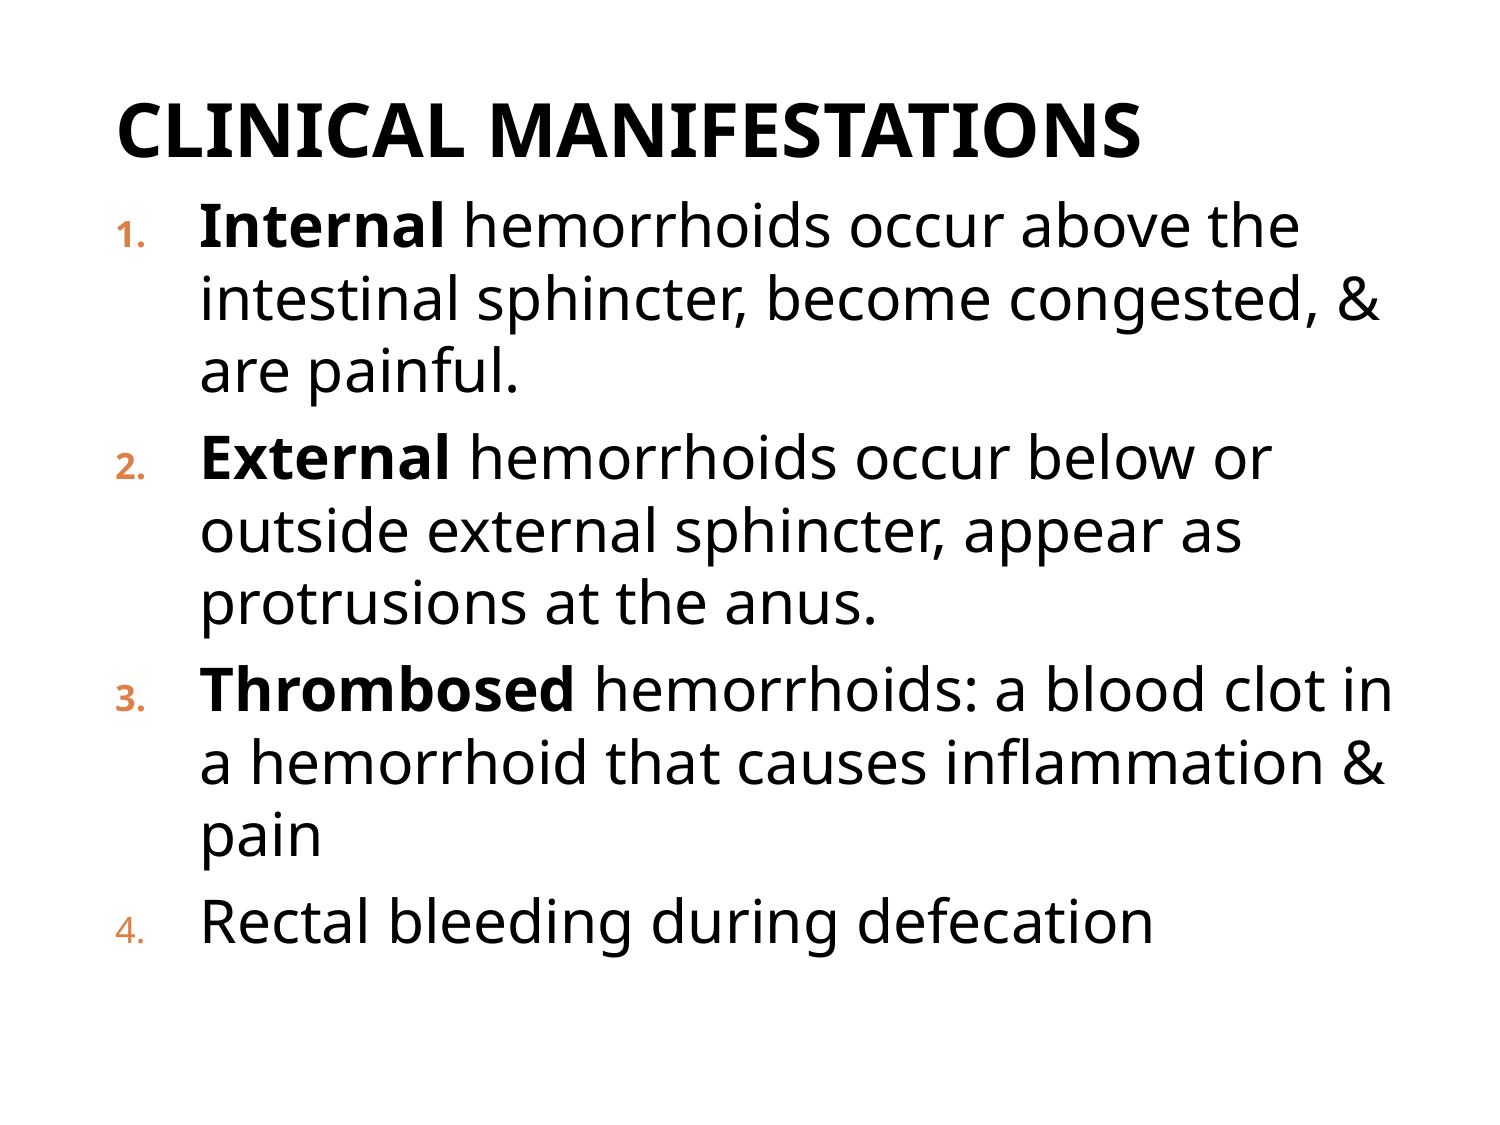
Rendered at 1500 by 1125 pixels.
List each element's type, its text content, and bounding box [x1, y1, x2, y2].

list CLINICAL MANIFESTATIONS Internal hemorrhoids occur above the intestinal sphincter, become congested, & are painful. External hemorrhoids occur below or outside external sphincter, appear as protrusions at the anus. Thrombosed hemorrhoids: a blood clot in a hemorrhoid that causes inflammation & pain Rectal bleeding during defecation [100, 75, 1438, 1000]
